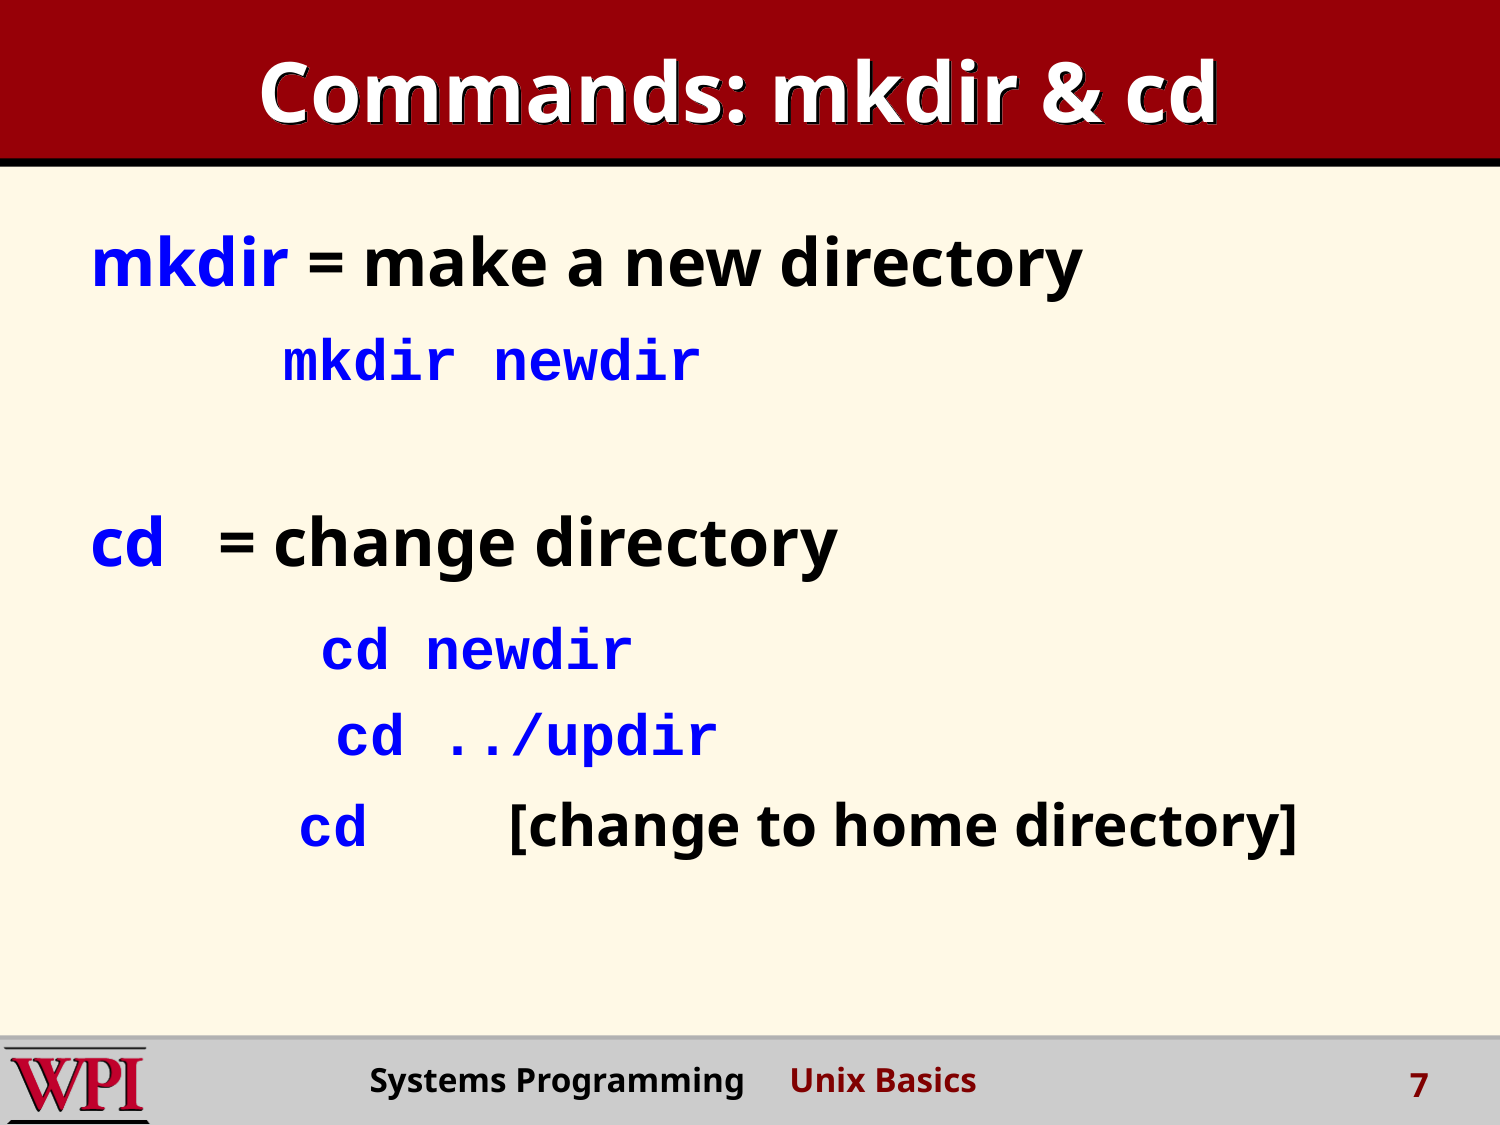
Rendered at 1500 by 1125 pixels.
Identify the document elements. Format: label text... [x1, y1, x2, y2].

picture [0, 1040, 1500, 1125]
slide_number 7 [1344, 1056, 1495, 1125]
picture [0, 167, 1500, 1035]
list mkdir = make a new directory mkdir newdir cd = change directory cd newdir cd ../updir cd [change to home directory] [74, 212, 1426, 1001]
title Commands: mkdir & cd [29, 18, 1471, 150]
footer Systems Programming Unix Basics [253, 1051, 1093, 1118]
picture [0, 0, 1500, 158]
